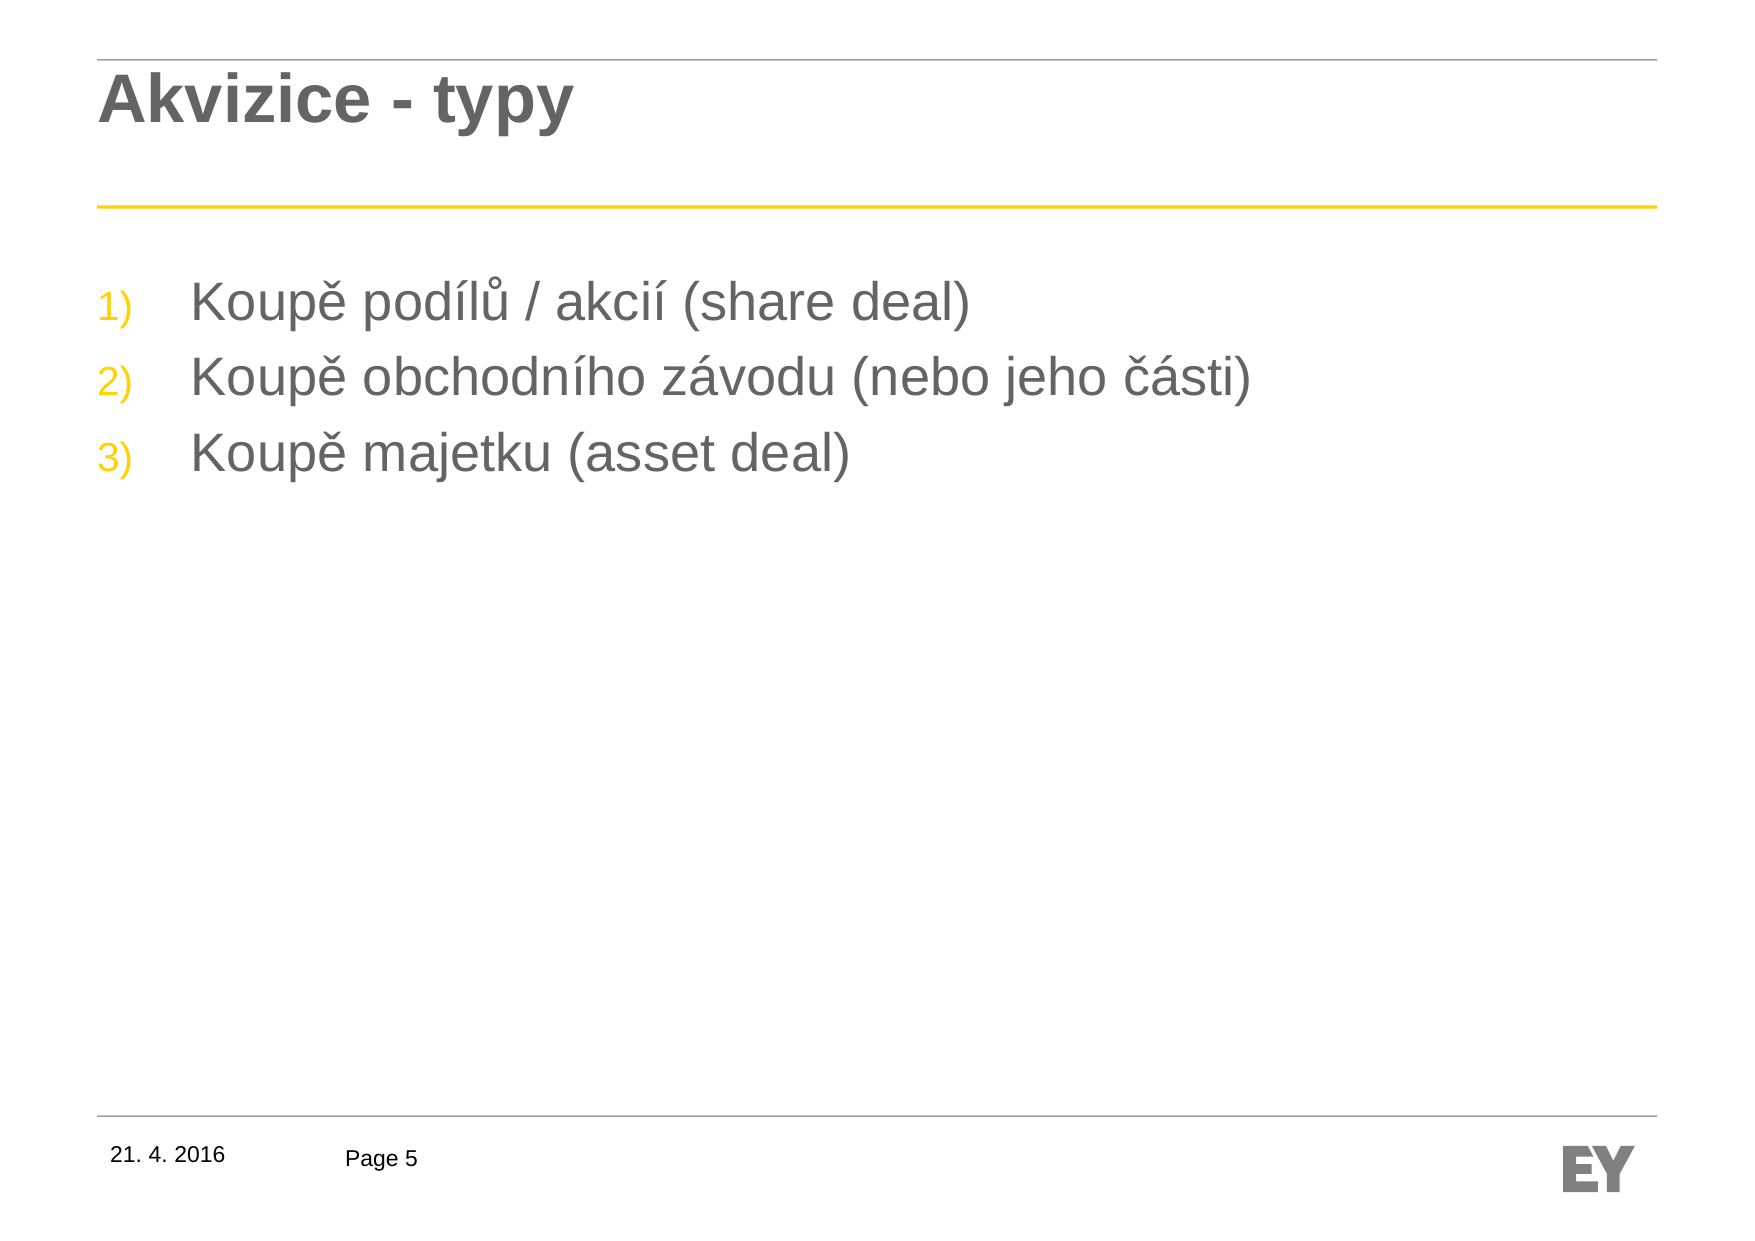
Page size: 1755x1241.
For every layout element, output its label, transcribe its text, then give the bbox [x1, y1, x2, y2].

title Akvizice - typy [96, 59, 1658, 202]
slide_number 21. 4. 2016 [109, 1139, 332, 1179]
list Koupě podílů / akcií (share deal) Koupě obchodního závodu (nebo jeho části) Koupě majetku (asset deal) [96, 265, 1620, 1081]
